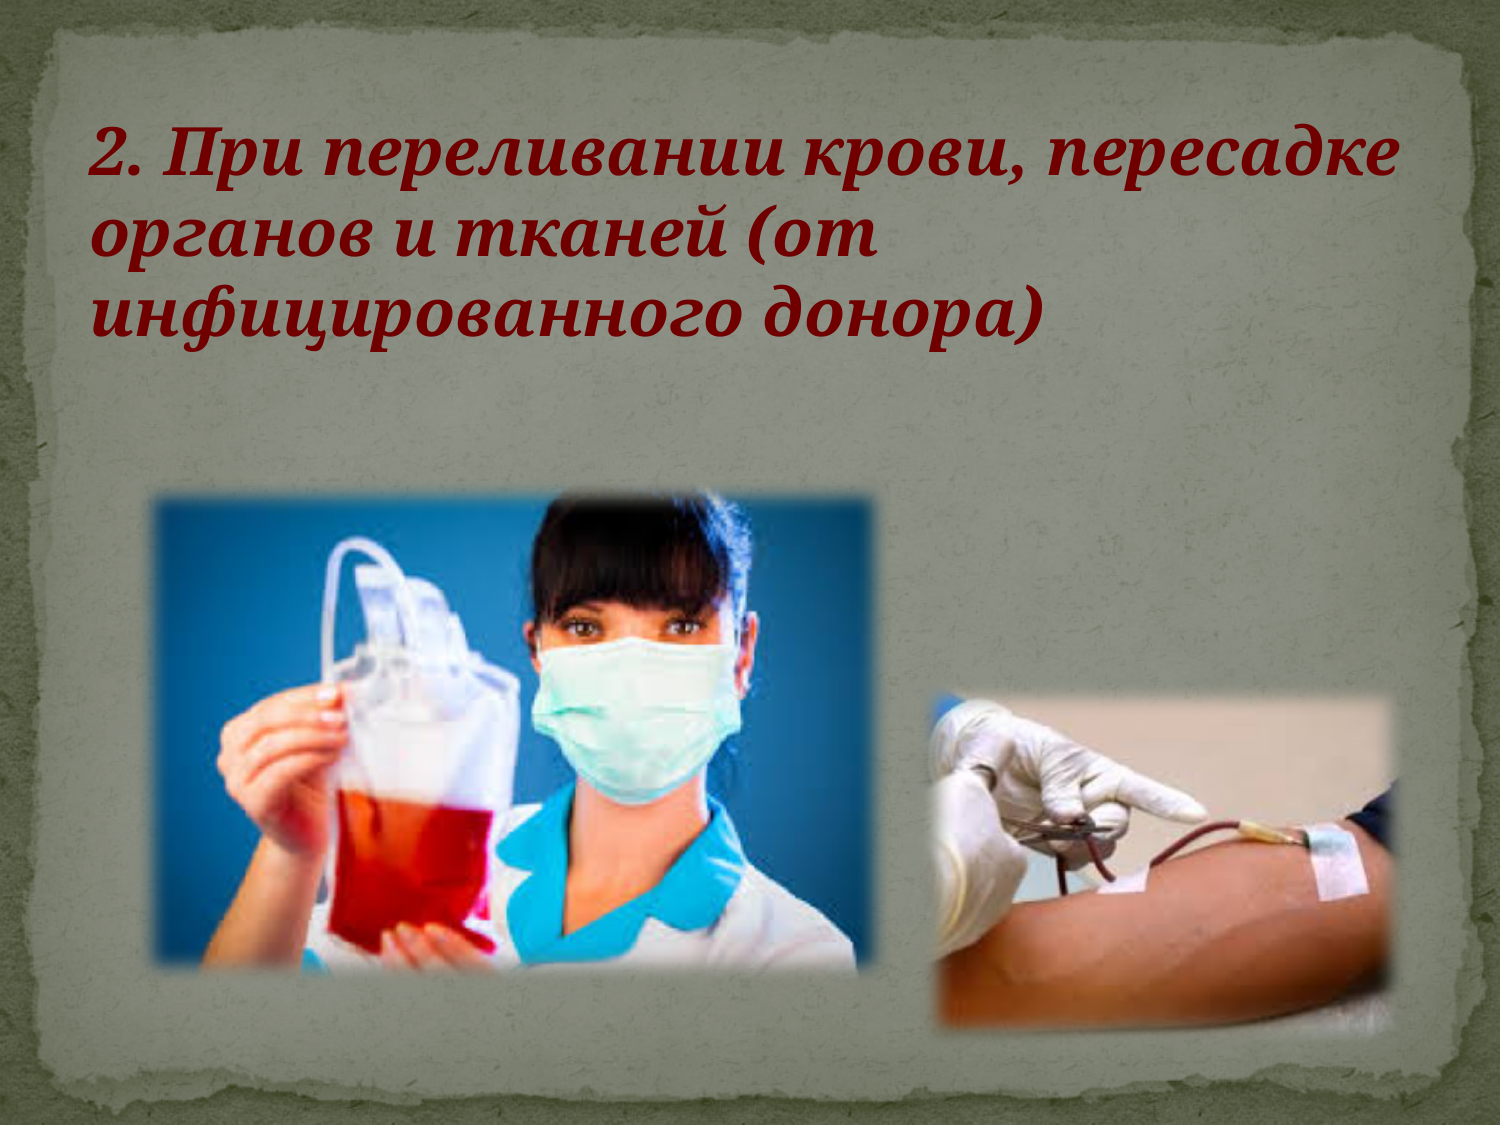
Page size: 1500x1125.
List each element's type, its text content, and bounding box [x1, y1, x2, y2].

picture [138, 482, 891, 982]
picture [922, 683, 1407, 1045]
list 2. При переливании крови, пересадке органов и тканей (от инфицированного донора) [75, 101, 1425, 1000]
